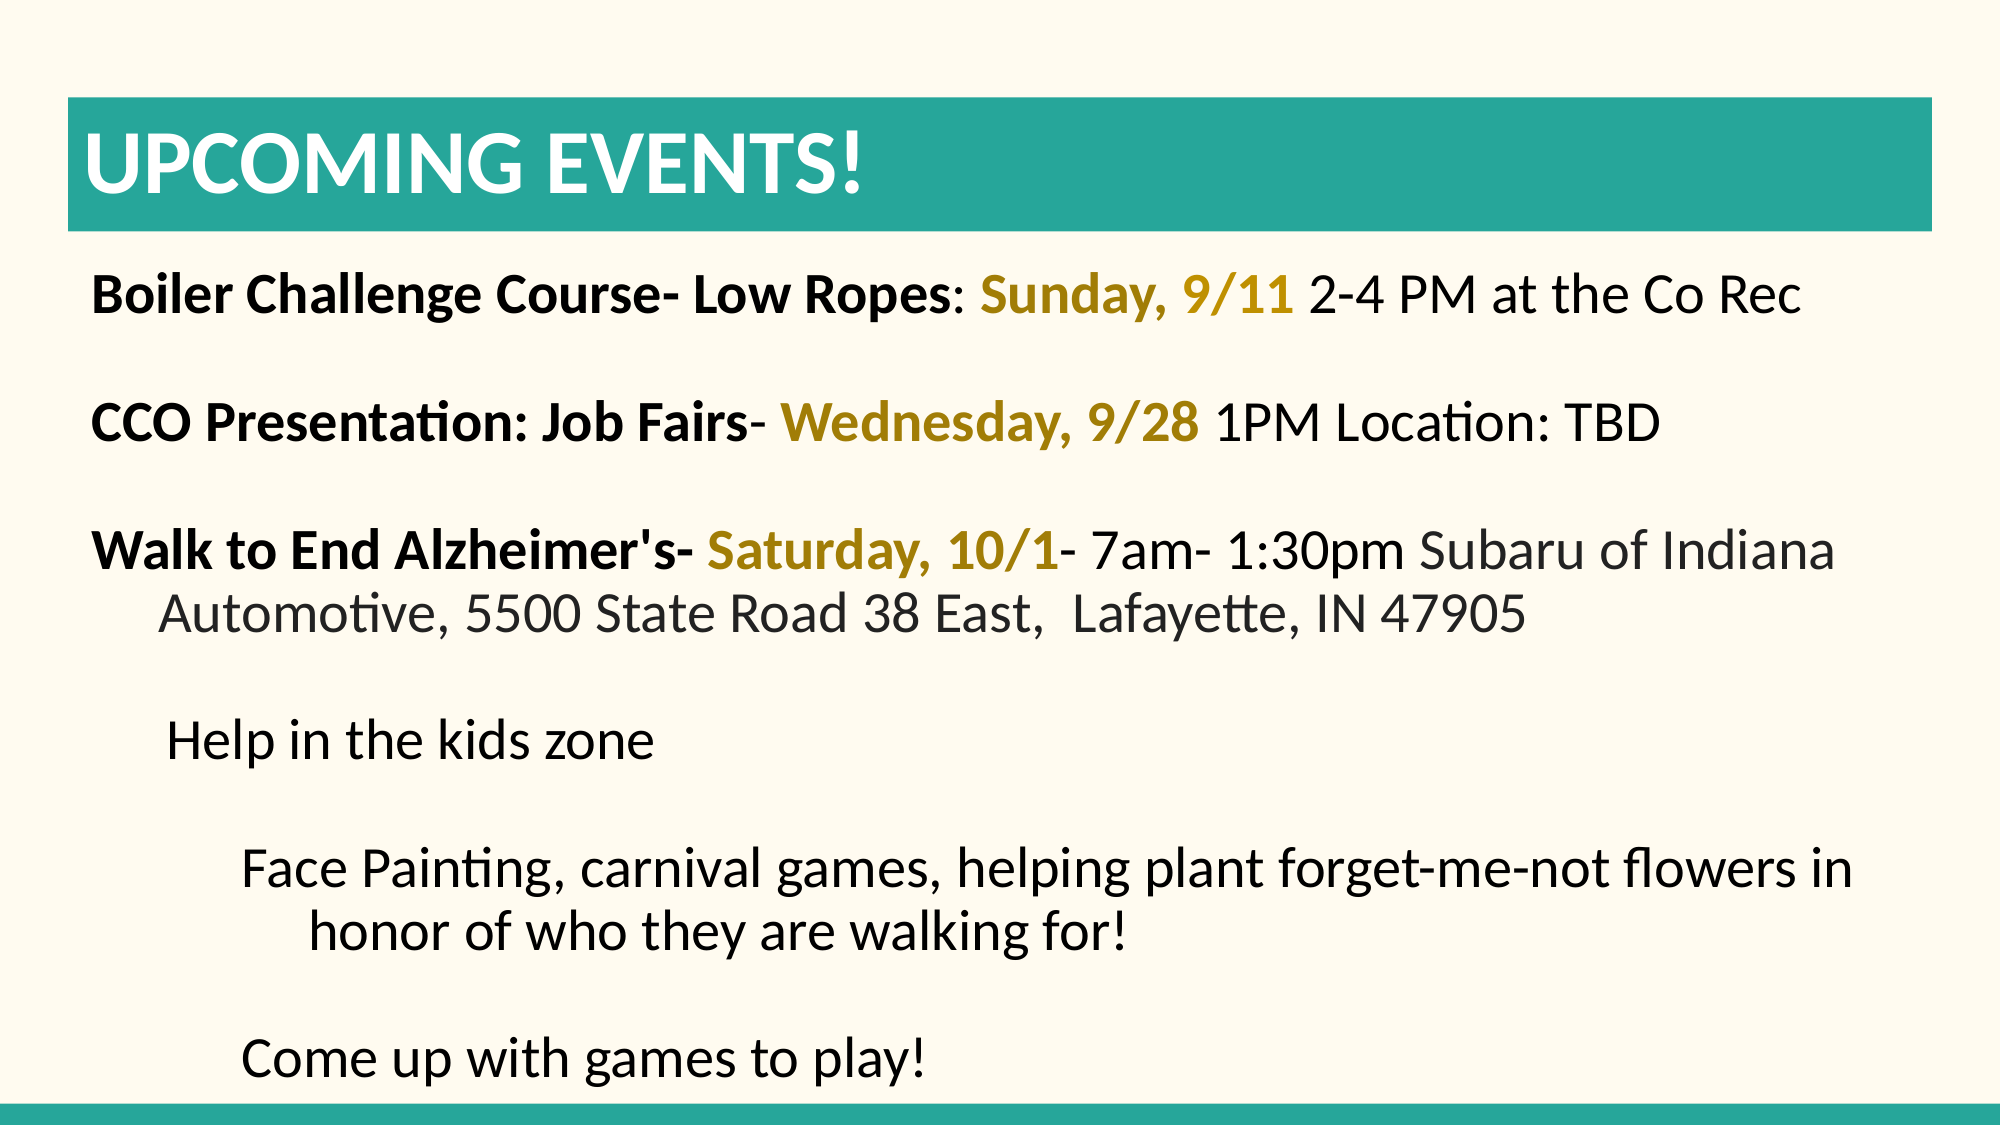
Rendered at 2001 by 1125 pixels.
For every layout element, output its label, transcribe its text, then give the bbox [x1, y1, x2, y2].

title UPCOMING EVENTS! [68, 97, 1932, 232]
list Boiler Challenge Course- Low Ropes: Sunday, 9/11 2-4 PM at the Co Rec CCO Presentation: Job Fairs- Wednesday, 9/28 1PM Location: TBD Walk to End Alzheimer's- Saturday, 10/1- 7am- 1:30pm Subaru of Indiana Automotive, 5500 State Road 38 East, Lafayette, IN 47905 Help in the kids zone Face Painting, carnival games, helping plant forget-me-not flowers in honor of who they are walking for! Come up with games to play! YMCA- Every Tuesday Tutoring, babysitting, working in the physical shelter *Sign up now or via email [68, 256, 2000, 1125]
